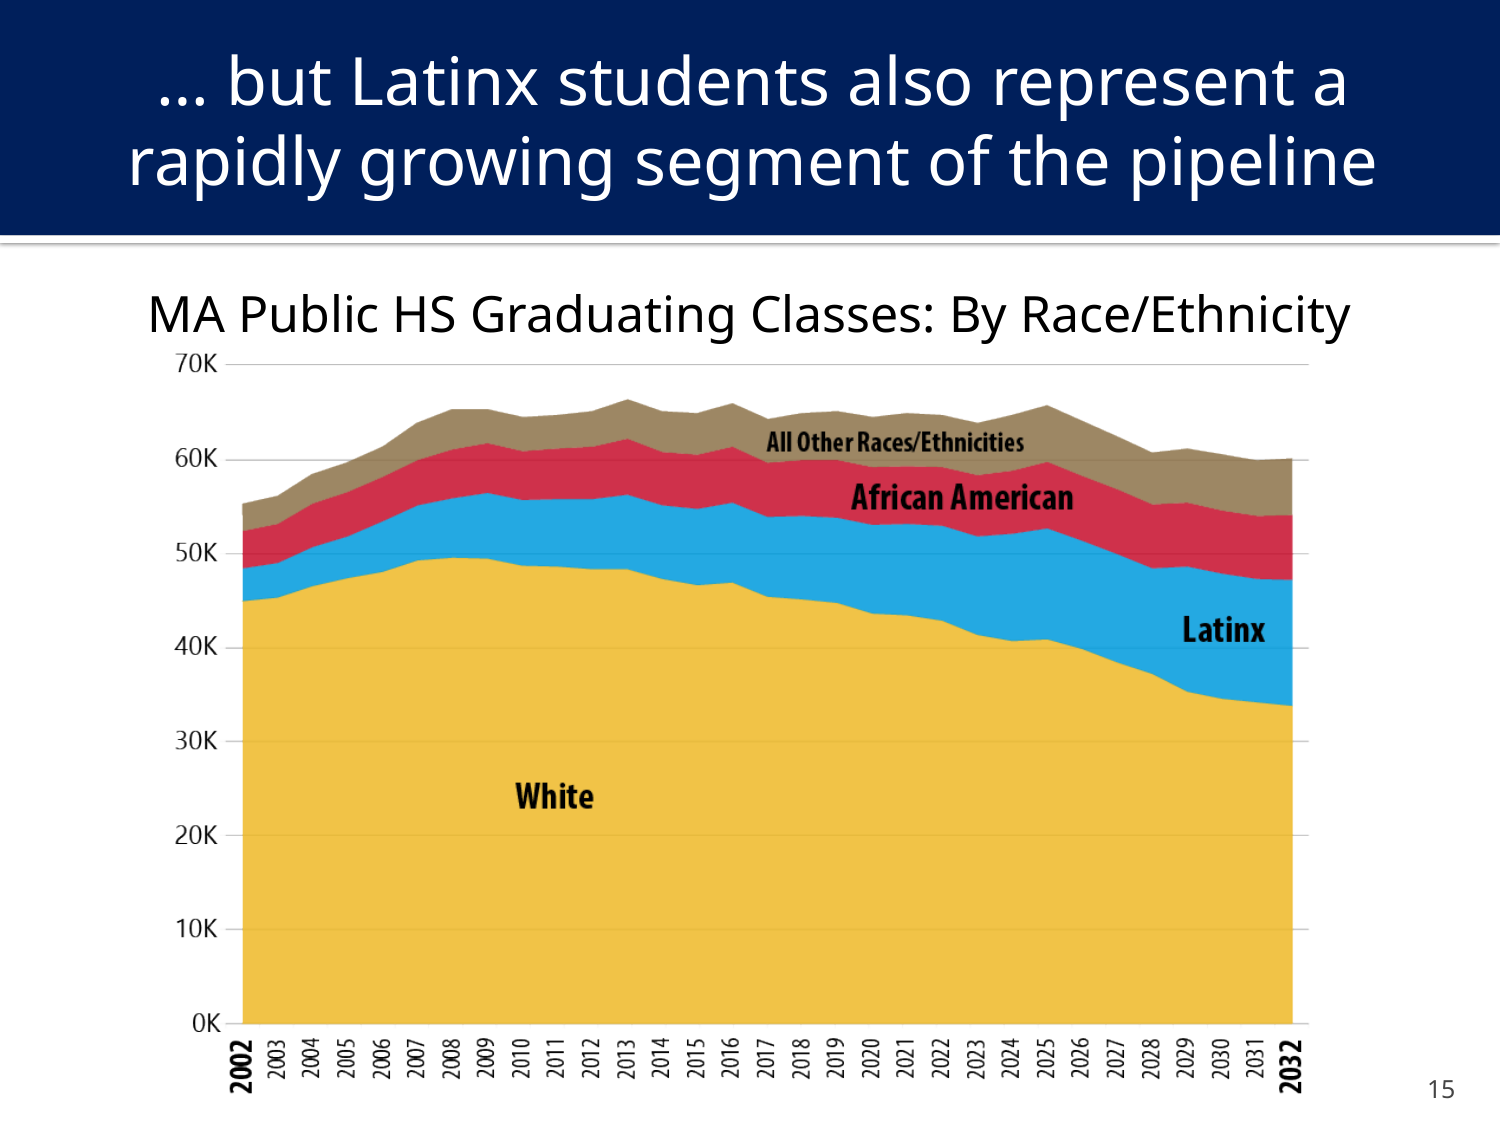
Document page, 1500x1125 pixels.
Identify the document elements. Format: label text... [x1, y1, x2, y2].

text_box MA Public HS Graduating Classes: By Race/Ethnicity [50, 274, 1450, 350]
picture [174, 350, 1311, 1096]
title … but Latinx students also represent a rapidly growing segment of the pipeline [37, 49, 1463, 188]
